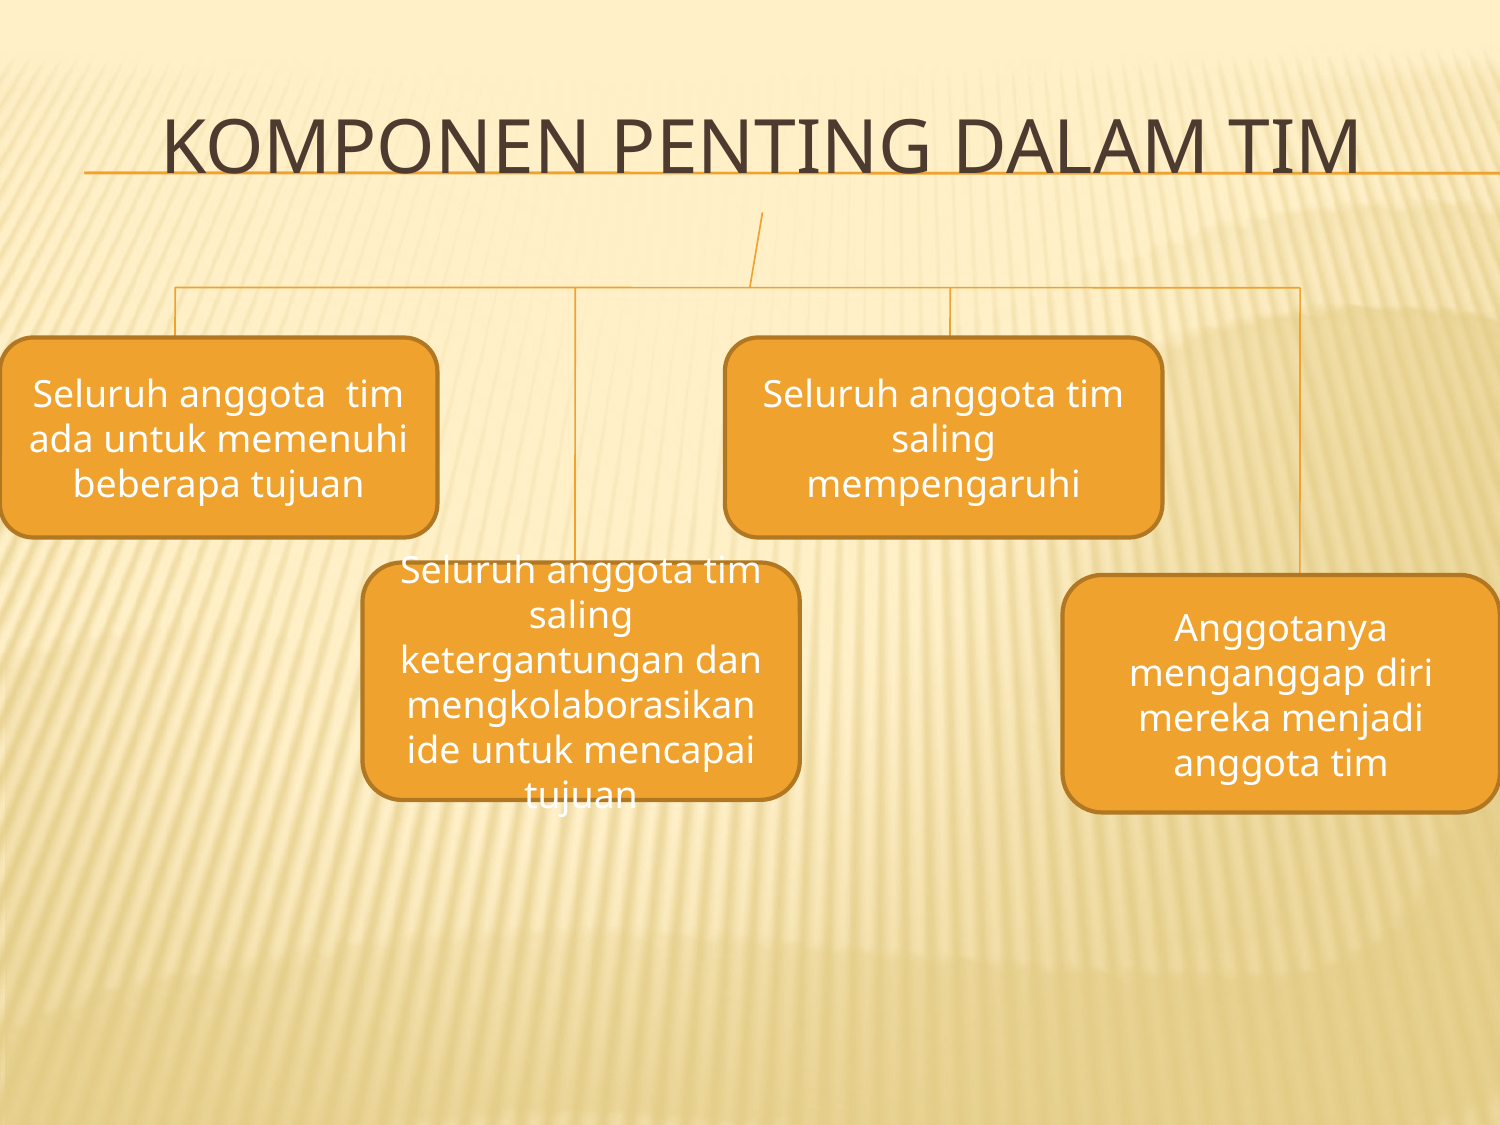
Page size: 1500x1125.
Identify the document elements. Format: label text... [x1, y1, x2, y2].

text_box Seluruh anggota tim saling mempengaruhi [722, 335, 1165, 540]
title Komponen penting dalam tim [50, 75, 1475, 213]
text_box Seluruh anggota tim ada untuk memenuhi beberapa tujuan [0, 335, 440, 540]
text_box Seluruh anggota tim saling ketergantungan dan mengkolaborasikan ide untuk mencapai tujuan [360, 560, 802, 803]
text_box Anggotanya menganggap diri mereka menjadi anggota tim [1060, 572, 1500, 815]
